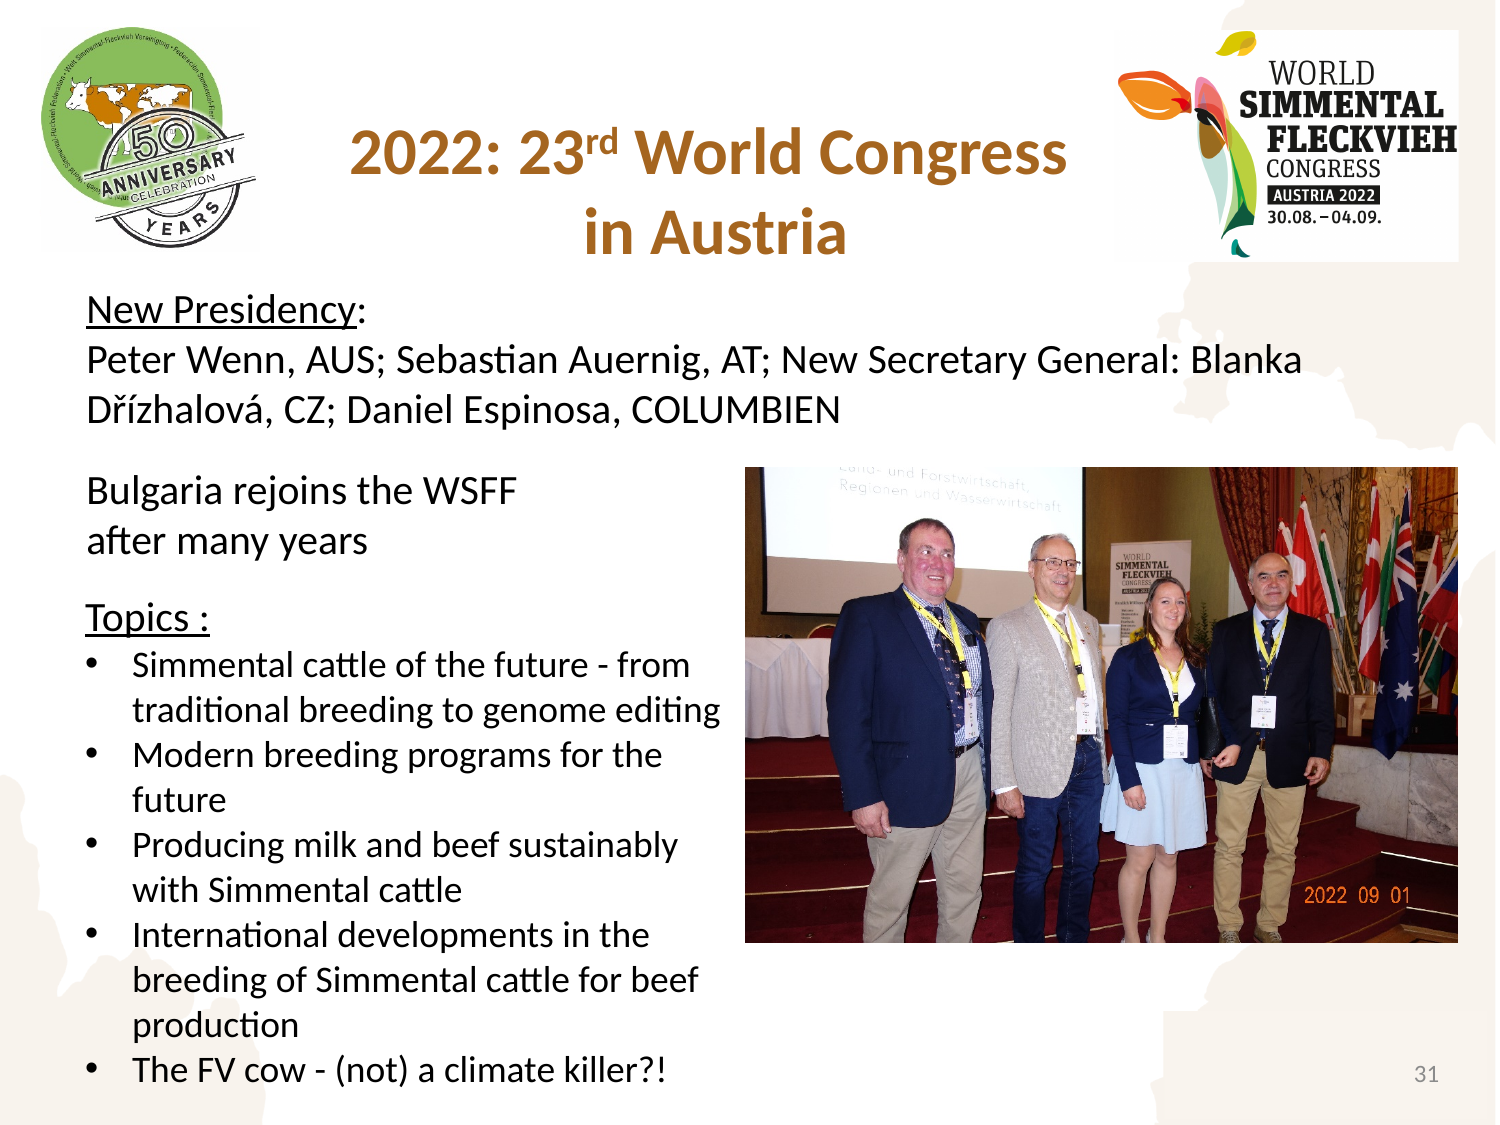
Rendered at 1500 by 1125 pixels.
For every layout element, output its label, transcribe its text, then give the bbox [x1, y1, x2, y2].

picture [0, 0, 1496, 1125]
text_box Bulgaria rejoins the WSFF after many years [71, 455, 616, 571]
title 2022: 23rd World Congress in Austria [146, 94, 1108, 261]
slide_number 31 [1104, 1042, 1455, 1103]
text_box Topics : Simmental cattle of the future - from traditional breeding to genome editing Modern breeding programs for the future Producing milk and beef sustainably with Simmental cattle International developments in the breeding of Simmental cattle for beef production The FV cow - (not) a climate killer?! [70, 582, 747, 1125]
text_box New Presidency: Peter Wenn, AUS; Sebastian Auernig, AT; New Secretary General: Blanka Dřízhalová, CZ; Daniel Espinosa, COLUMBIEN [71, 261, 1461, 490]
